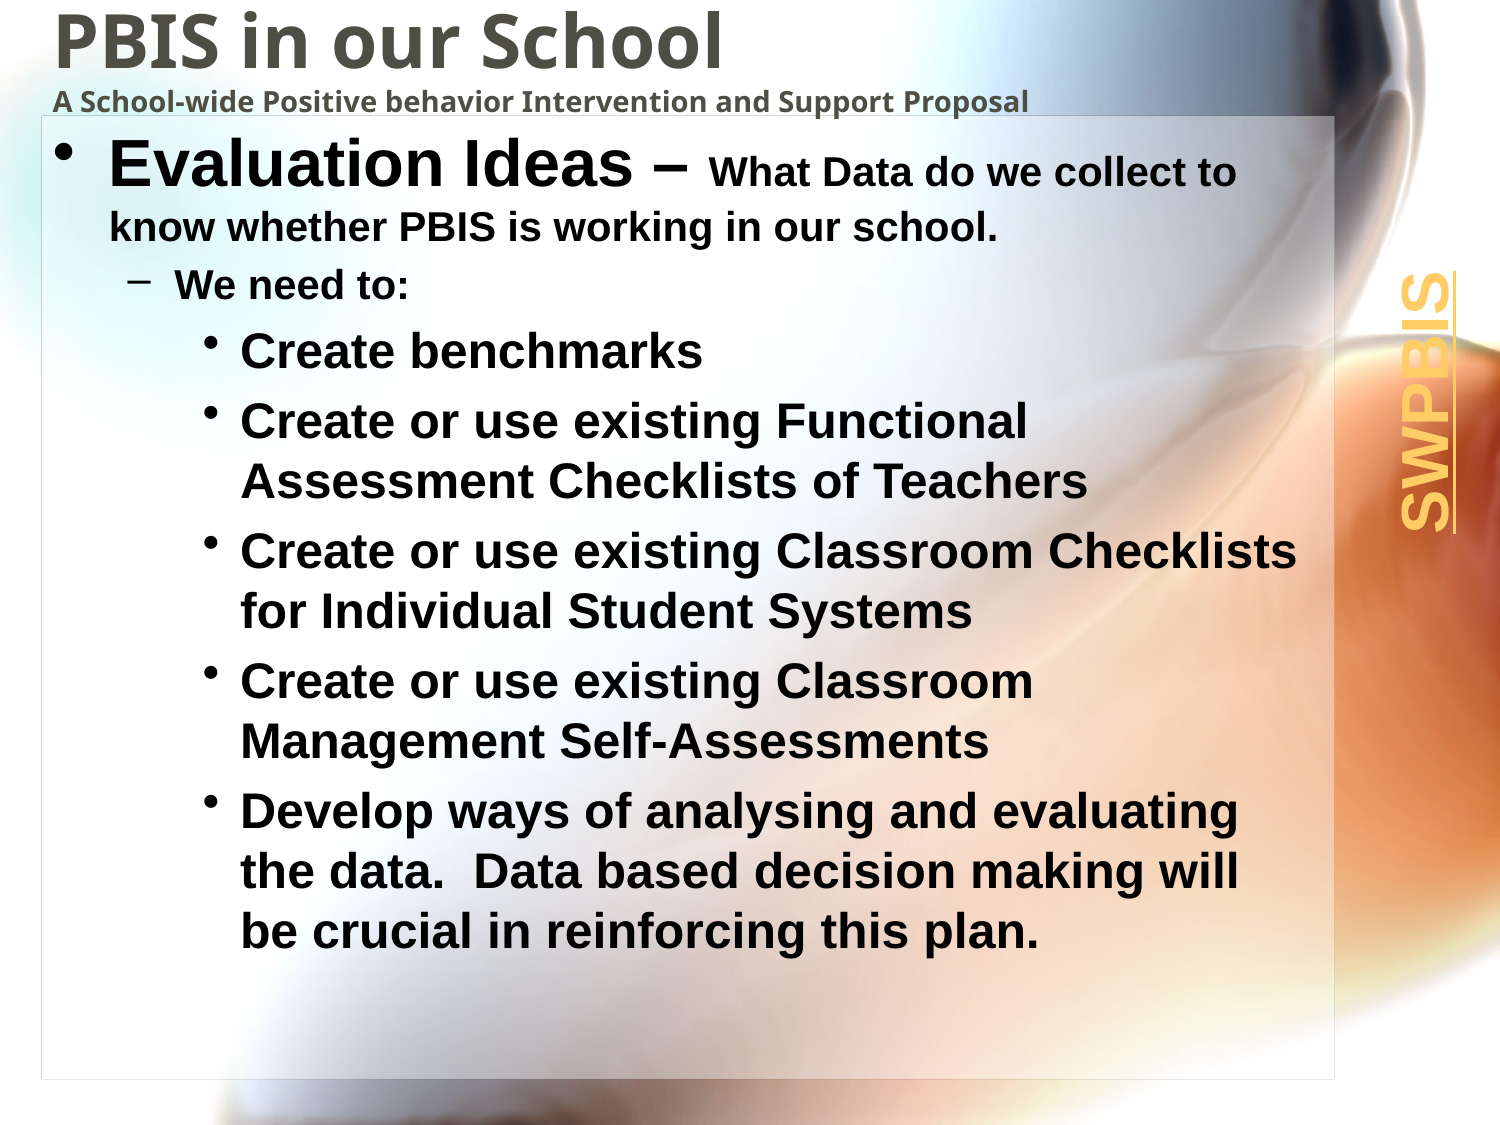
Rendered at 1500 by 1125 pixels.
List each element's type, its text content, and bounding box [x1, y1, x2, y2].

list Evaluation Ideas – What Data do we collect to know whether PBIS is working in our school. We need to: Create benchmarks Create or use existing Functional Assessment Checklists of Teachers Create or use existing Classroom Checklists for Individual Student Systems Create or use existing Classroom Management Self-Assessments Develop ways of analysing and evaluating the data. Data based decision making will be crucial in reinforcing this plan. [37, 112, 1325, 1075]
picture [0, 0, 1500, 1125]
text_box SWPBIS [1374, 225, 1475, 581]
title PBIS in our School A School-wide Positive behavior Intervention and Support Proposal [37, 0, 1325, 112]
